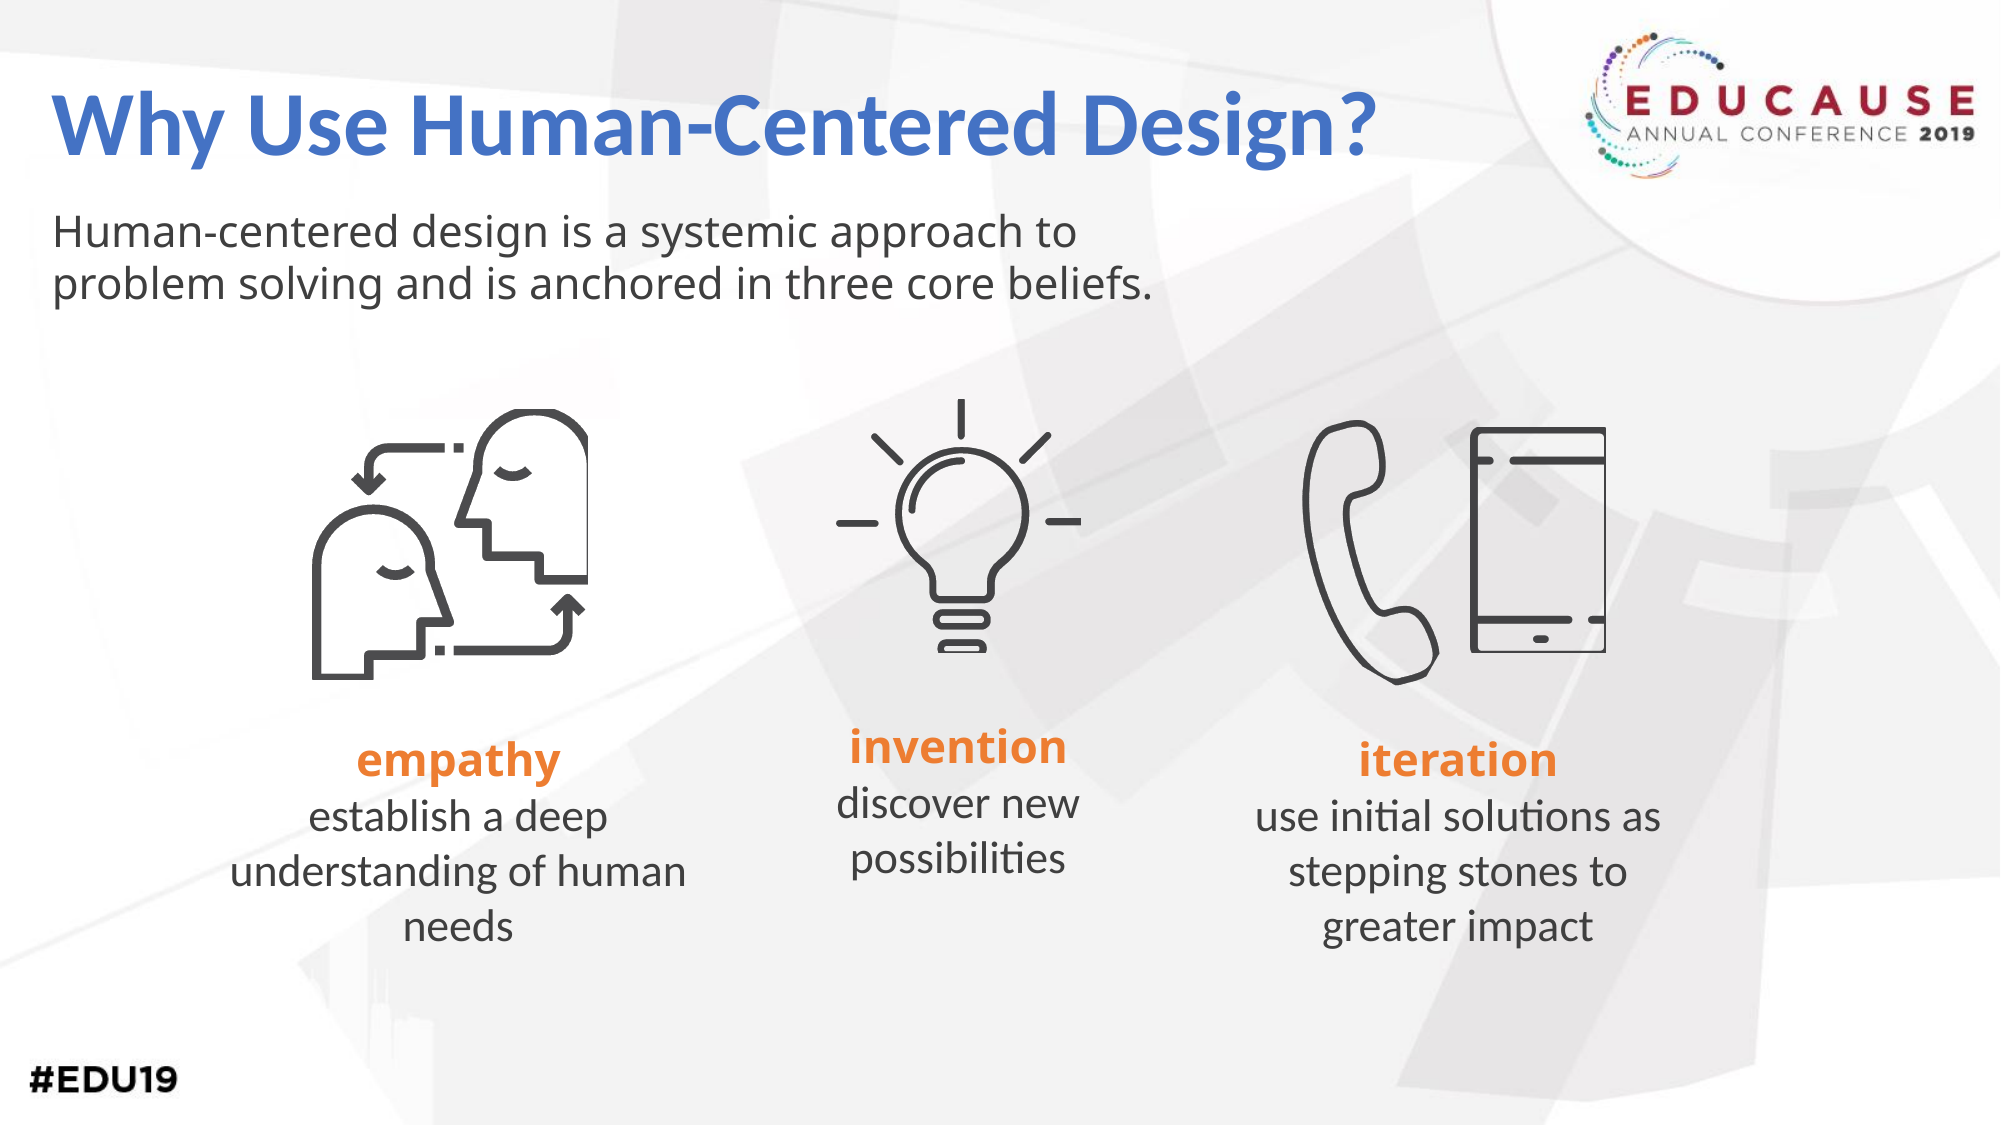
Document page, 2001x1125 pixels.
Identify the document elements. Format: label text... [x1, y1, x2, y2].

text_box iteration use initial solutions as stepping stones to greater impact [1208, 723, 1709, 905]
title Why Use Human-Centered Design? [36, 16, 1762, 235]
text_box empathy establish a deep understanding of human needs [208, 722, 708, 850]
picture [0, 0, 2001, 1125]
text_box invention discover new possibilities [708, 710, 1209, 893]
text_box Human-centered design is a systemic approach to problem solving and is anchored in three core beliefs. [36, 195, 1550, 317]
